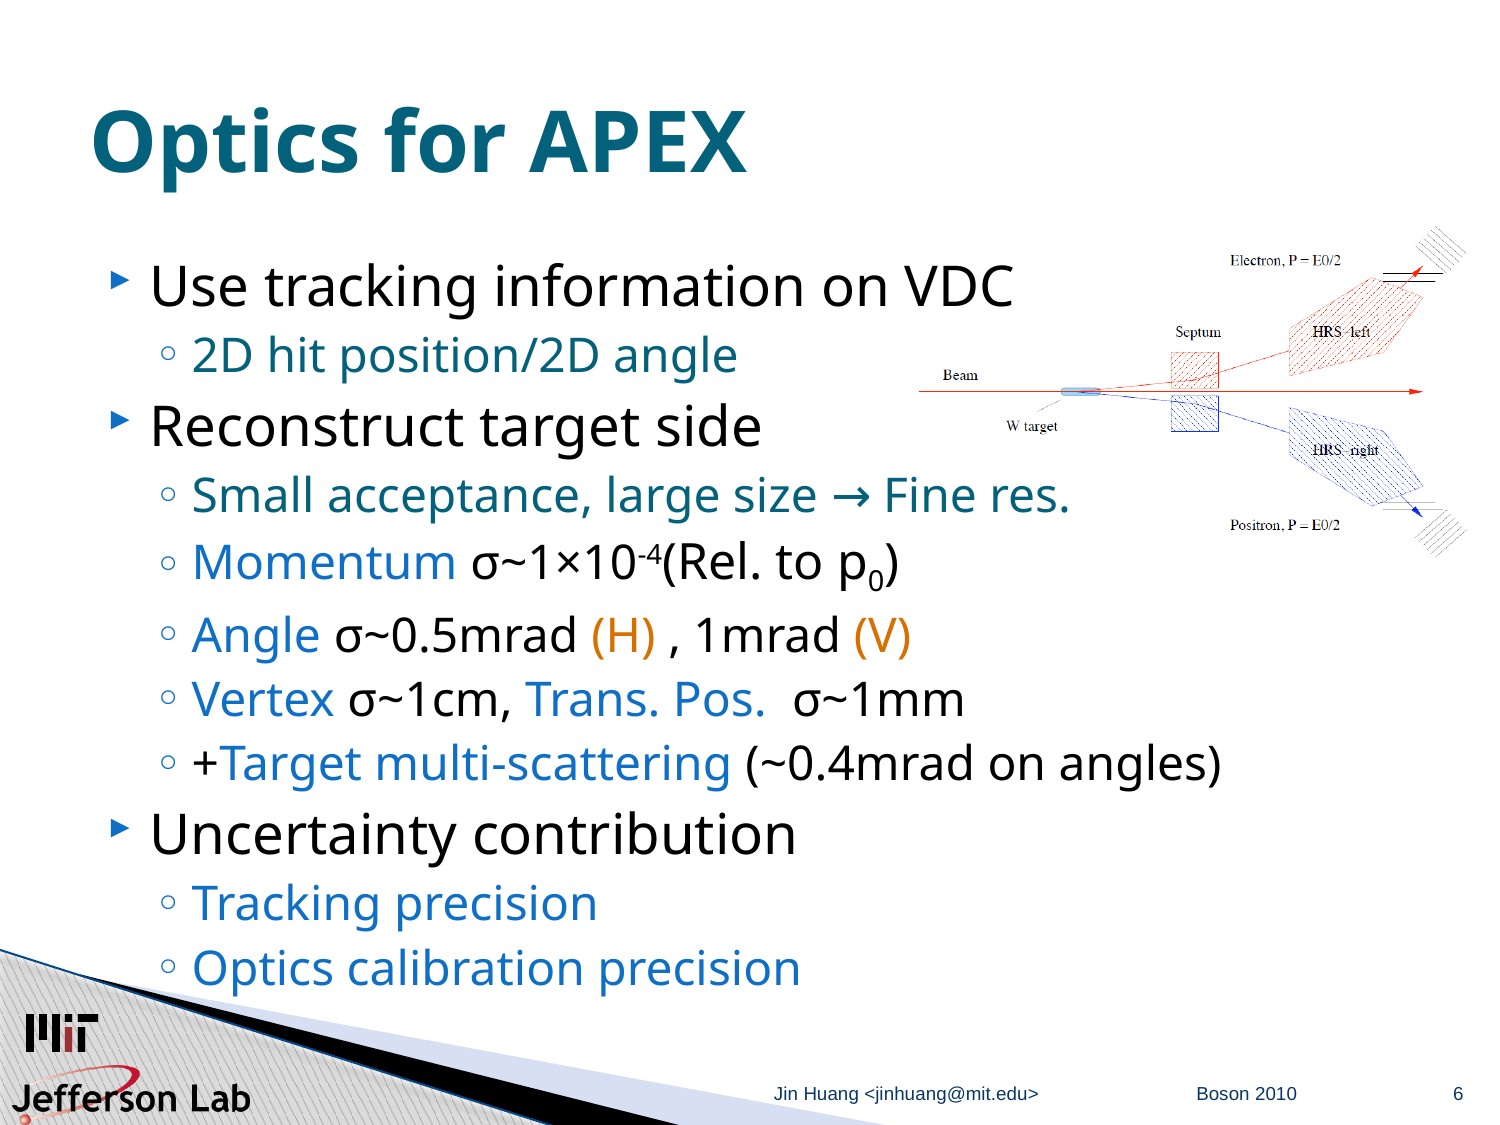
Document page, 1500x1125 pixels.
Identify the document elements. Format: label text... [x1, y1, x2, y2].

slide_number 6 [1418, 1051, 1479, 1112]
picture [902, 212, 1500, 570]
footer Jin Huang <jinhuang@mit.edu> [737, 1051, 1075, 1112]
title Optics for APEX [75, 45, 1425, 233]
picture [12, 1065, 250, 1125]
slide_number Boson 2010 [1075, 1051, 1418, 1112]
list Use tracking information on VDC 2D hit position/2D angle Reconstruct target side Small acceptance, large size → Fine res. Momentum σ~1×10-4(Rel. to p0) Angle σ~0.5mrad (H) , 1mrad (V) Vertex σ~1cm, Trans. Pos. σ~1mm +Target multi-scattering (~0.4mrad on angles) Uncertainty contribution Tracking precision Optics calibration precision [75, 243, 1425, 1050]
picture [24, 1012, 100, 1054]
